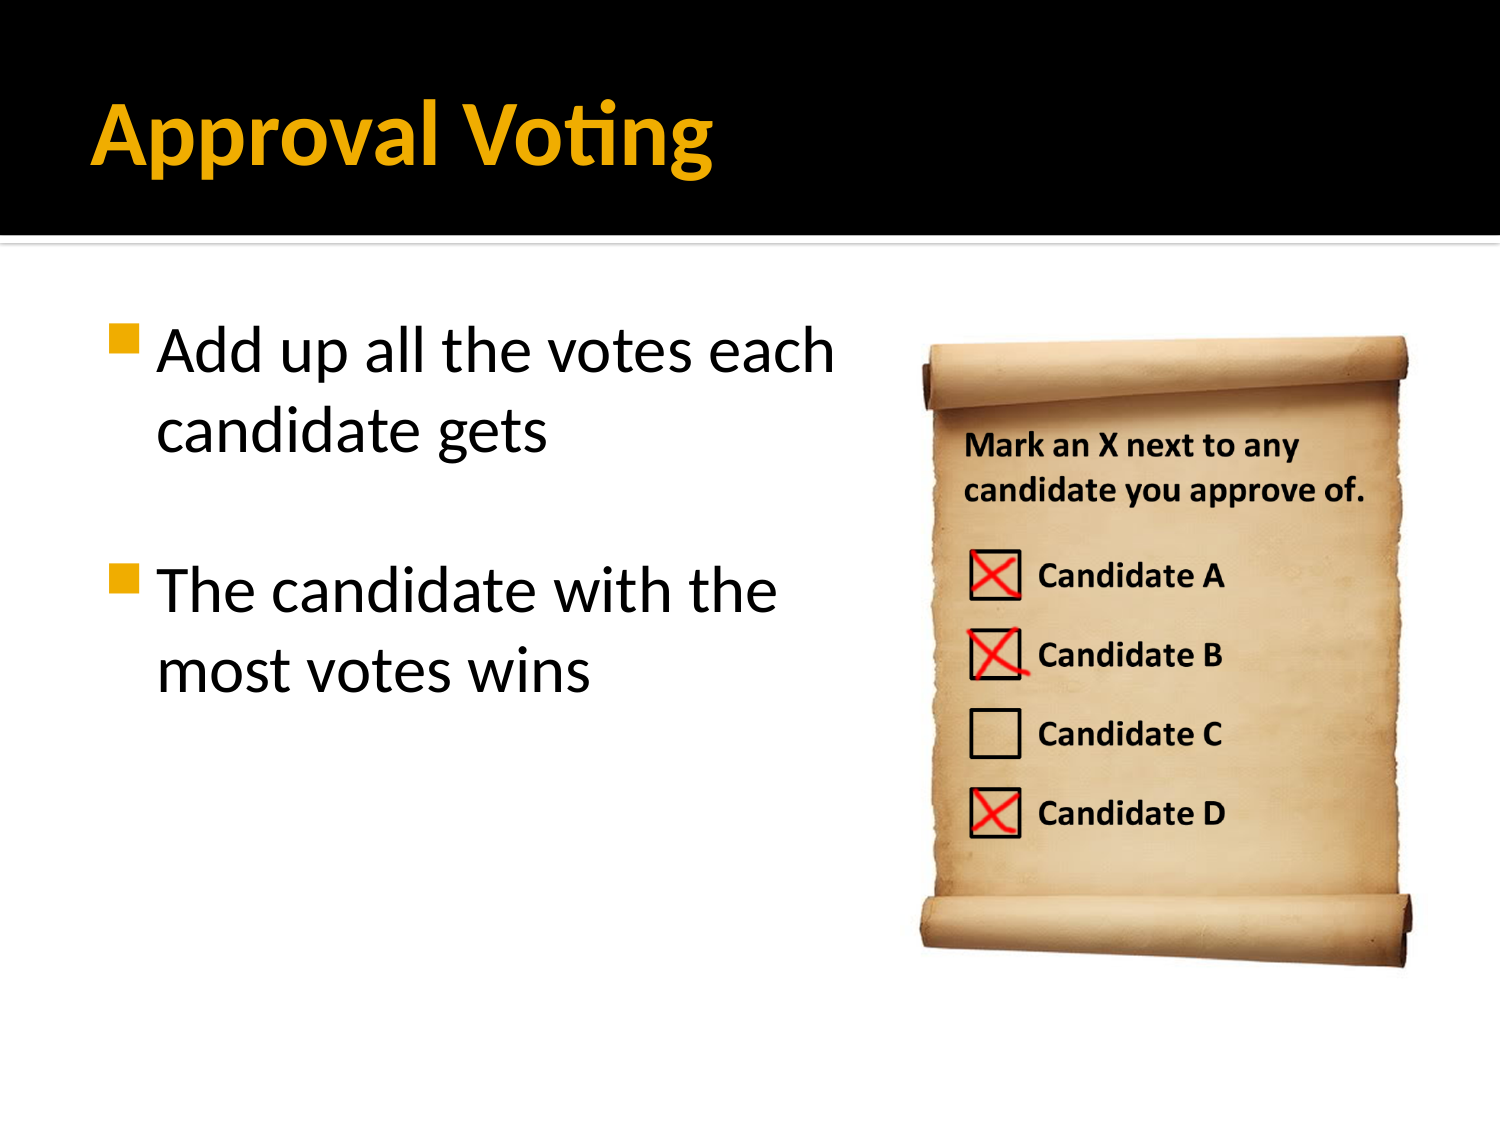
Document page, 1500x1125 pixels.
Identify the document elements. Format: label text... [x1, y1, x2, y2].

title Approval Voting [75, 25, 1425, 231]
list Add up all the votes each candidate gets The candidate with the most votes wins [75, 291, 888, 1050]
picture [899, 312, 1428, 988]
